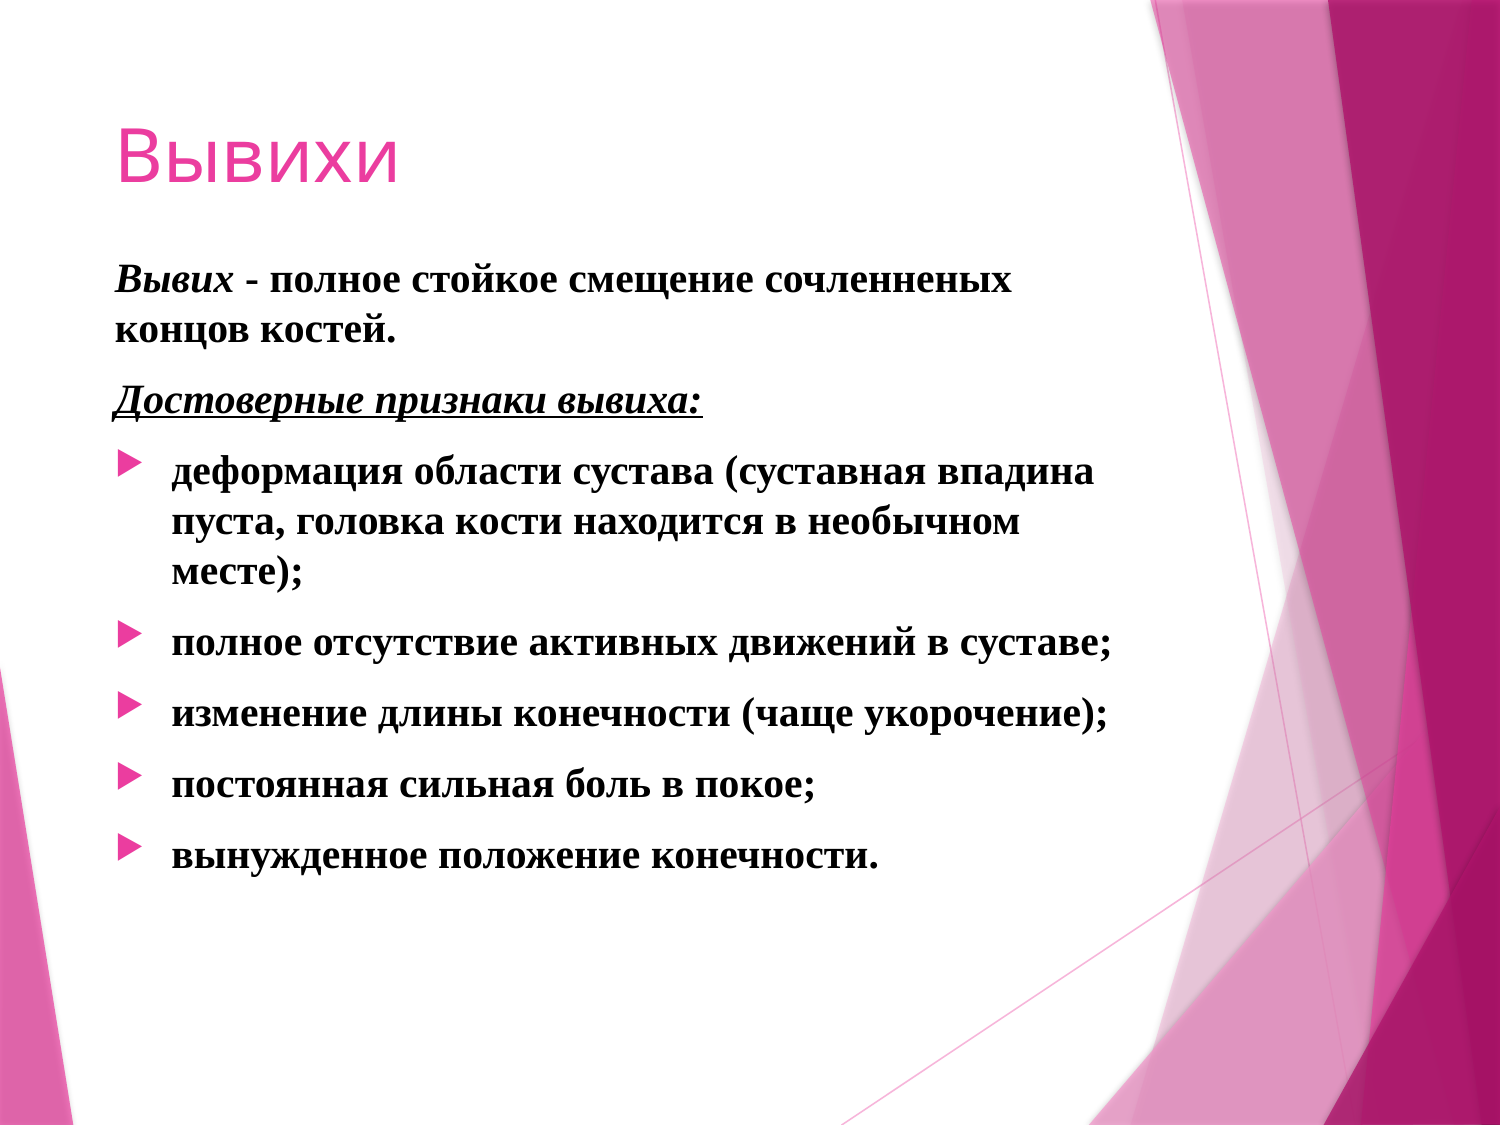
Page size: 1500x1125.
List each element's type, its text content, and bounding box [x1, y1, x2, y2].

title Вывихи [99, 99, 1142, 243]
list Вывих - полное стойкое смещение сочленненых концов костей. Достоверные признаки вывиха: деформация области сустава (суставная впадина пуста, головка кости находится в необычном месте); полное отсутствие активных движений в суставе; изменение длины конечности (чаще укорочение); постоянная сильная боль в покое; вынужденное положение конечности. [99, 243, 1142, 991]
